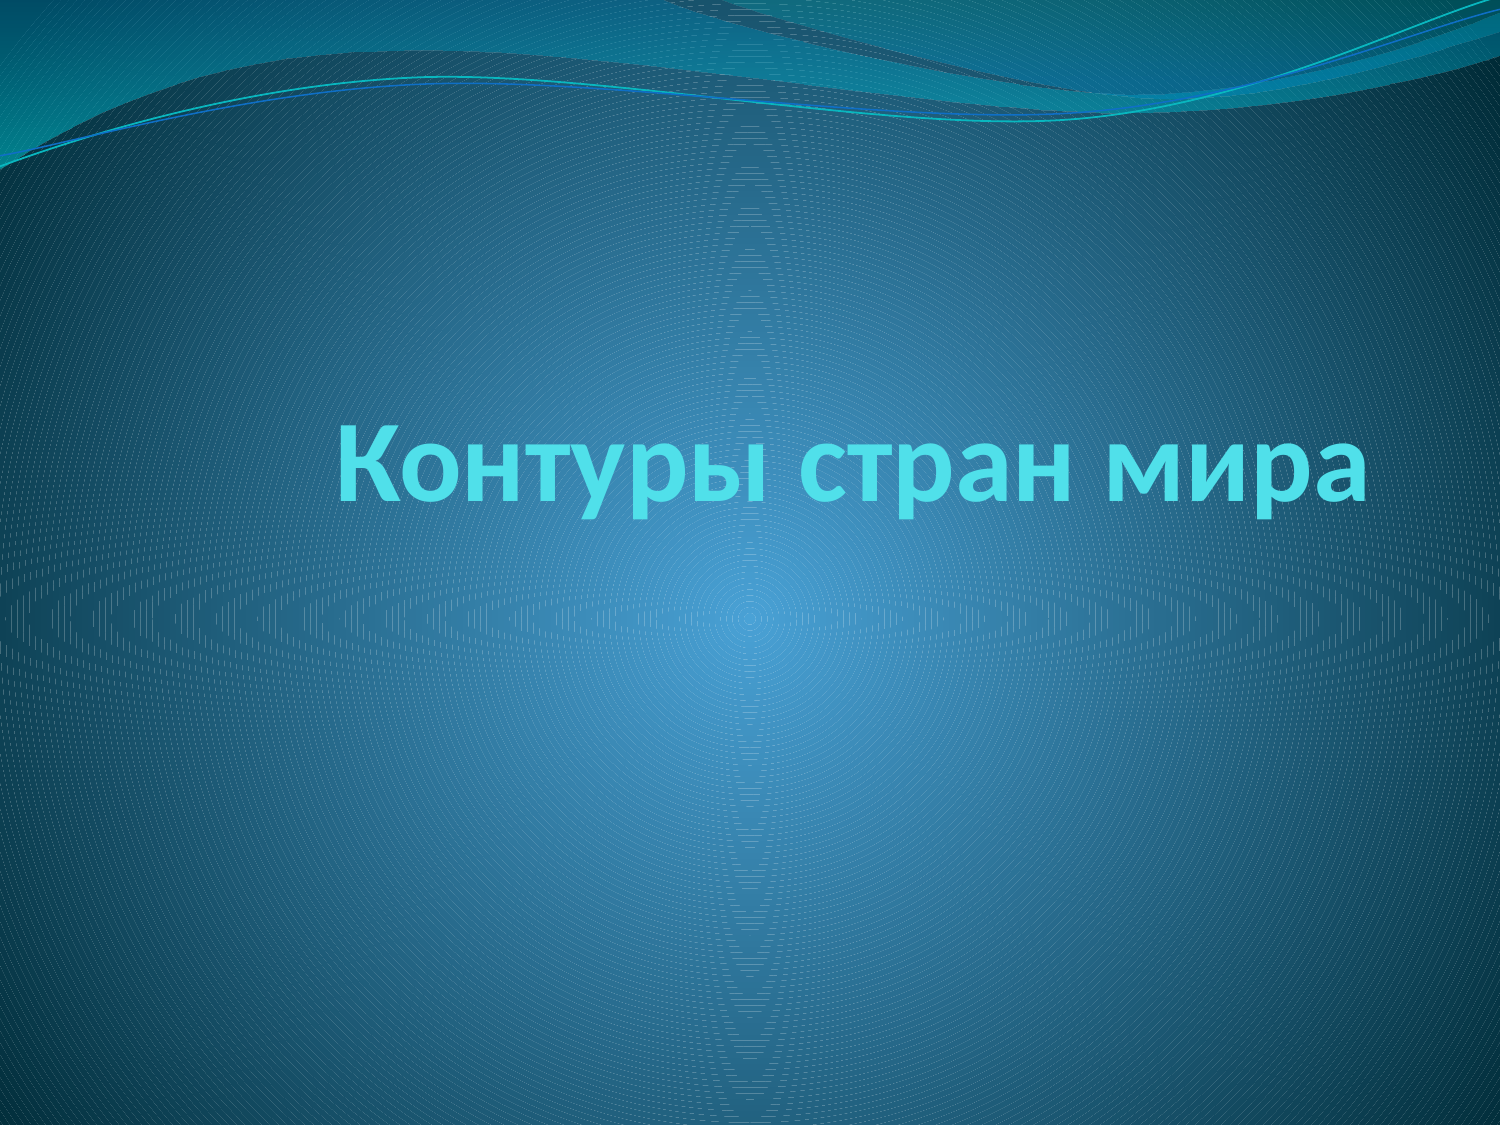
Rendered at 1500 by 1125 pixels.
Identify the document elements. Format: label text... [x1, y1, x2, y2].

title Контуры стран мира [87, 224, 1376, 525]
